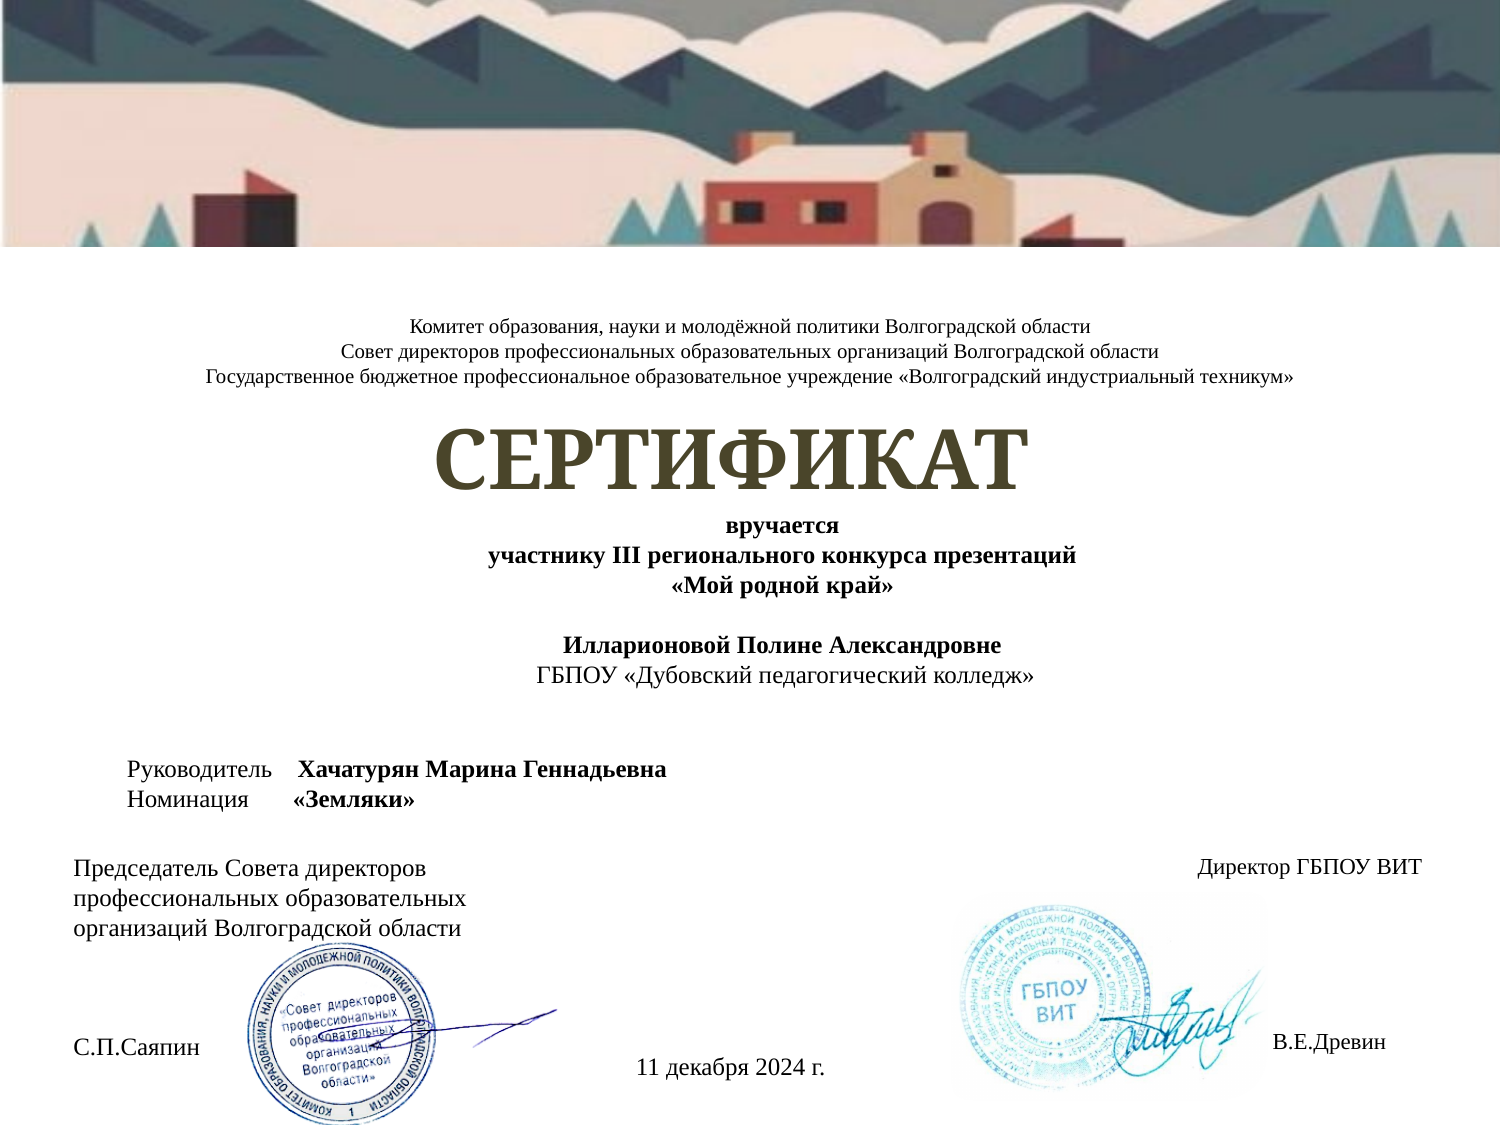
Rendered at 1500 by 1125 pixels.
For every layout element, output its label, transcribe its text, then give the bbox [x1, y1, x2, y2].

text_box Комитет образования, науки и молодёжной политики Волгоградской области Совет директоров профессиональных образовательных организаций Волгоградской области Государственное бюджетное профессиональное образовательное учреждение «Волгоградский индустриальный техникум» [0, 305, 1500, 395]
text_box вручается участнику III регионального конкурса презентаций «Мой родной край» Илларионовой Полине Александровне ГБПОУ «Дубовский педагогический колледж» Руководитель Хачатурян Марина Геннадьевна Номинация «Земляки» [112, 501, 1454, 856]
picture [948, 890, 1270, 1102]
text_box В.Е.Древин [1274, 1019, 1454, 1062]
text_box Председатель Совета директоров профессиональных образовательных организаций Волгоградской области С.П.Саяпин [58, 843, 504, 1069]
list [0, 0, 1500, 247]
picture [243, 940, 562, 1125]
text_box СЕРТИФИКАТ [417, 398, 1045, 501]
text_box 11 декабря 2024 г. [621, 1042, 943, 1088]
text_box Директор ГБПОУ ВИТ [1182, 843, 1438, 886]
